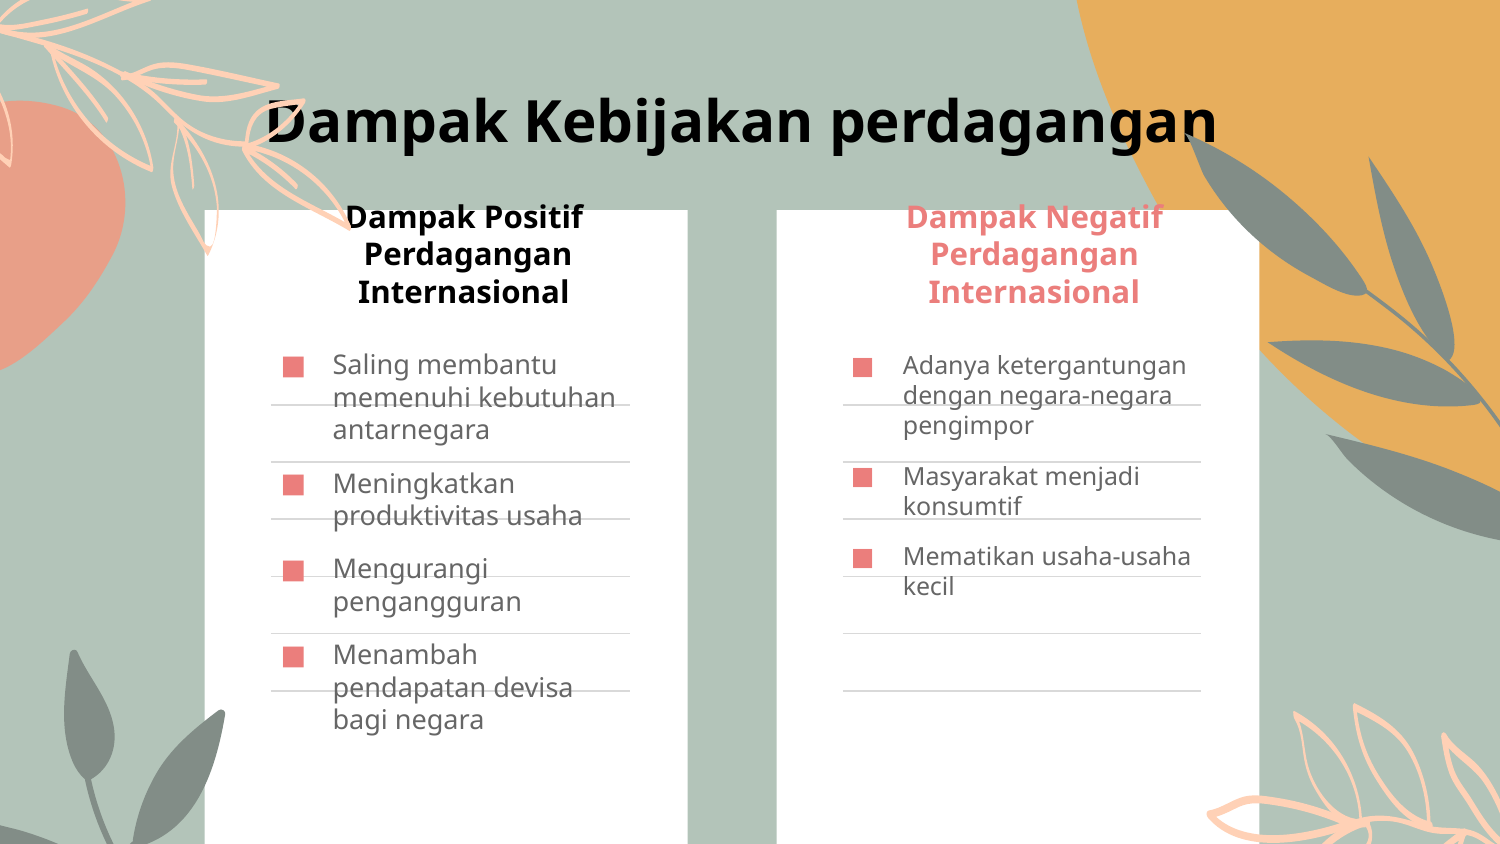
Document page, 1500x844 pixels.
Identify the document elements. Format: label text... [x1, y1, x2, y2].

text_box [0, 676, 281, 844]
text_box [1088, 245, 1500, 572]
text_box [1205, 702, 1500, 844]
list Adanya ketergantungan dengan negara-negara pengimpor Masyarakat menjadi konsumtif Mematikan usaha-usaha kecil [813, 334, 1262, 828]
title Dampak Kebijakan perdagangan [357, 93, 1382, 170]
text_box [0, 0, 352, 257]
title Dampak Negatif Perdagangan Internasional [832, 248, 1084, 325]
list Saling membantu memenuhi kebutuhan antarnegara Meningkatkan produktivitas usaha Mengurangi pengangguran Menambah pendapatan devisa bagi negara [242, 332, 635, 793]
title Dampak Positif Perdagangan Internasional [262, 248, 666, 325]
